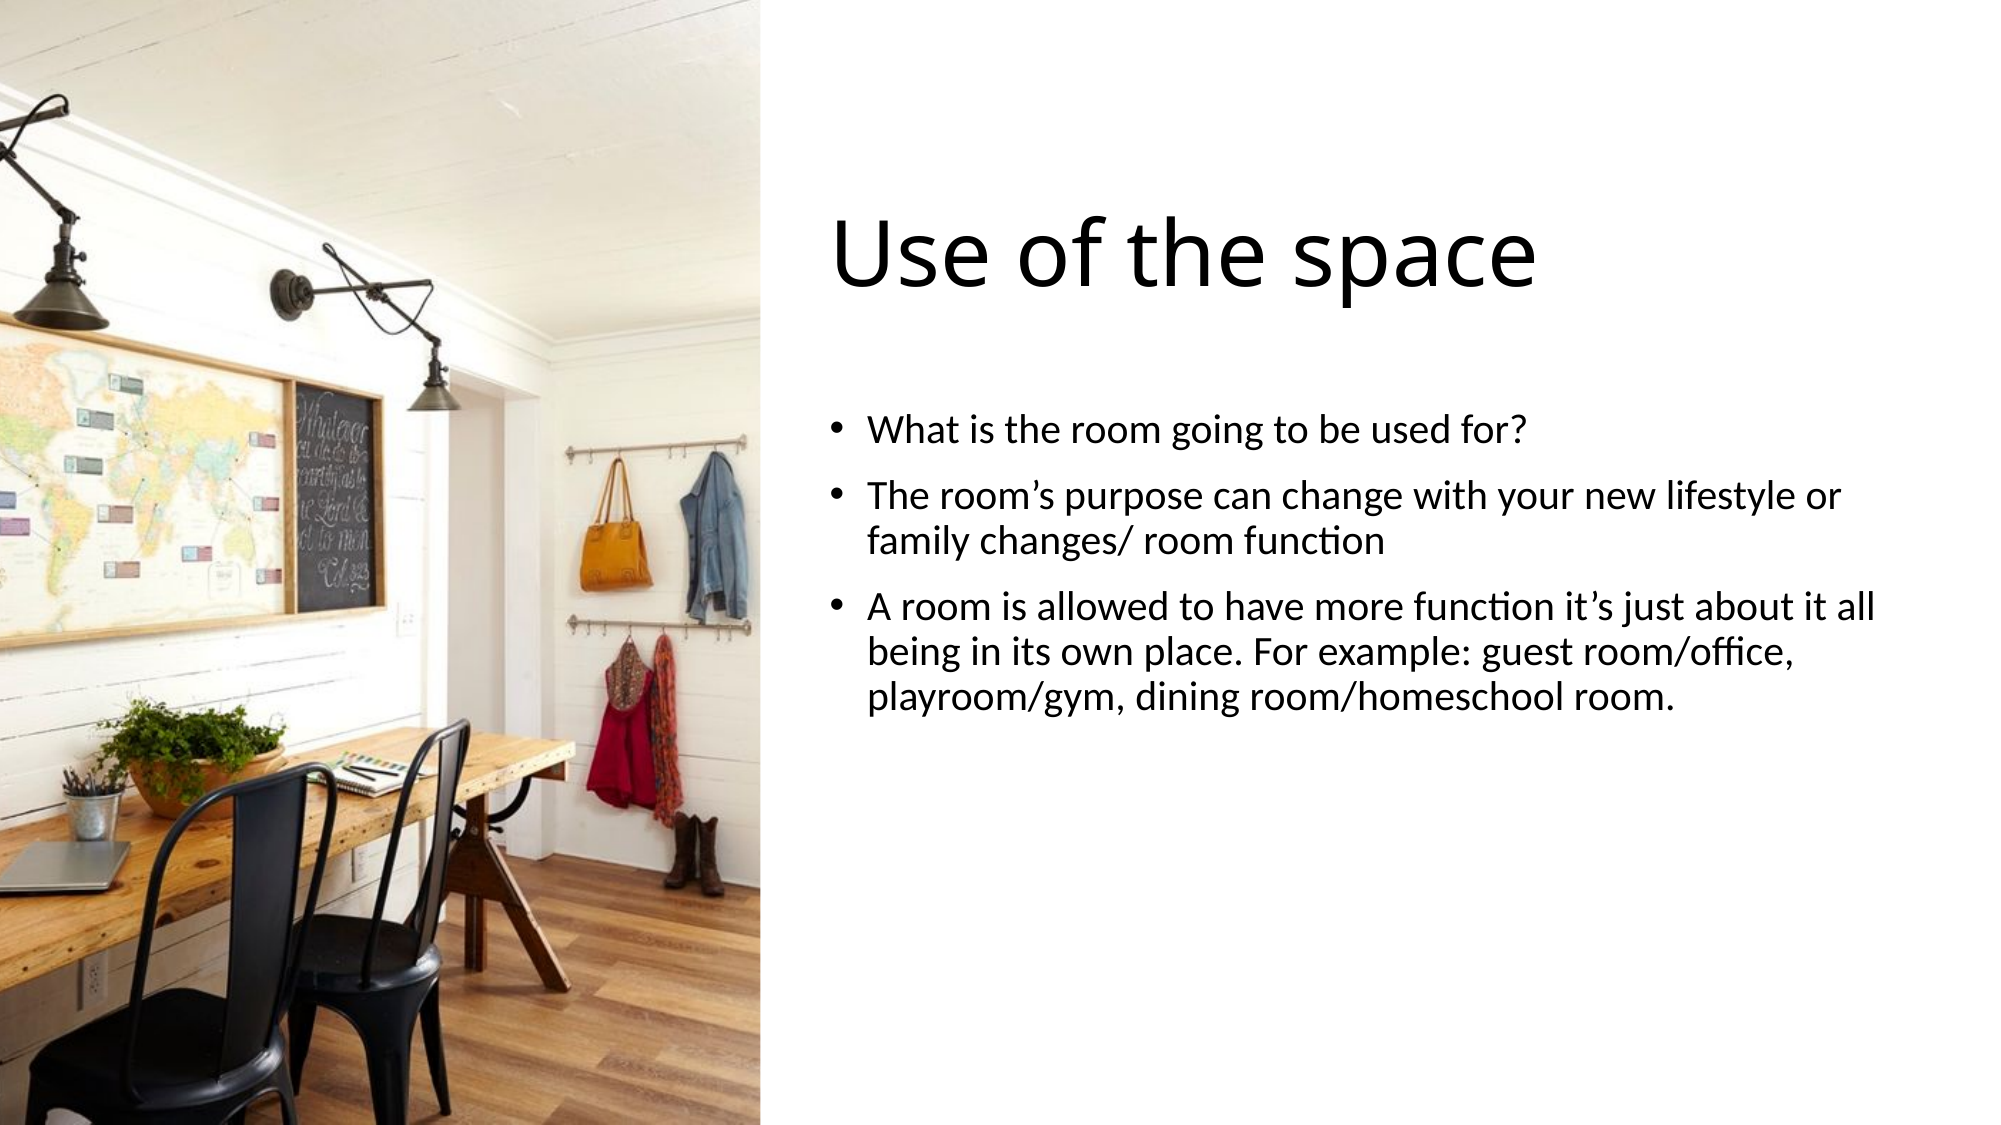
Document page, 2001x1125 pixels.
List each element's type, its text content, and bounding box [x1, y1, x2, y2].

list What is the room going to be used for? The room’s purpose can change with your new lifestyle or family changes/ room function A room is allowed to have more function it’s just about it all being in its own place. For example: guest room/office, playroom/gym, dining room/homeschool room. [814, 399, 1895, 1021]
picture [0, 0, 761, 1125]
title Use of the space [814, 103, 1895, 315]
